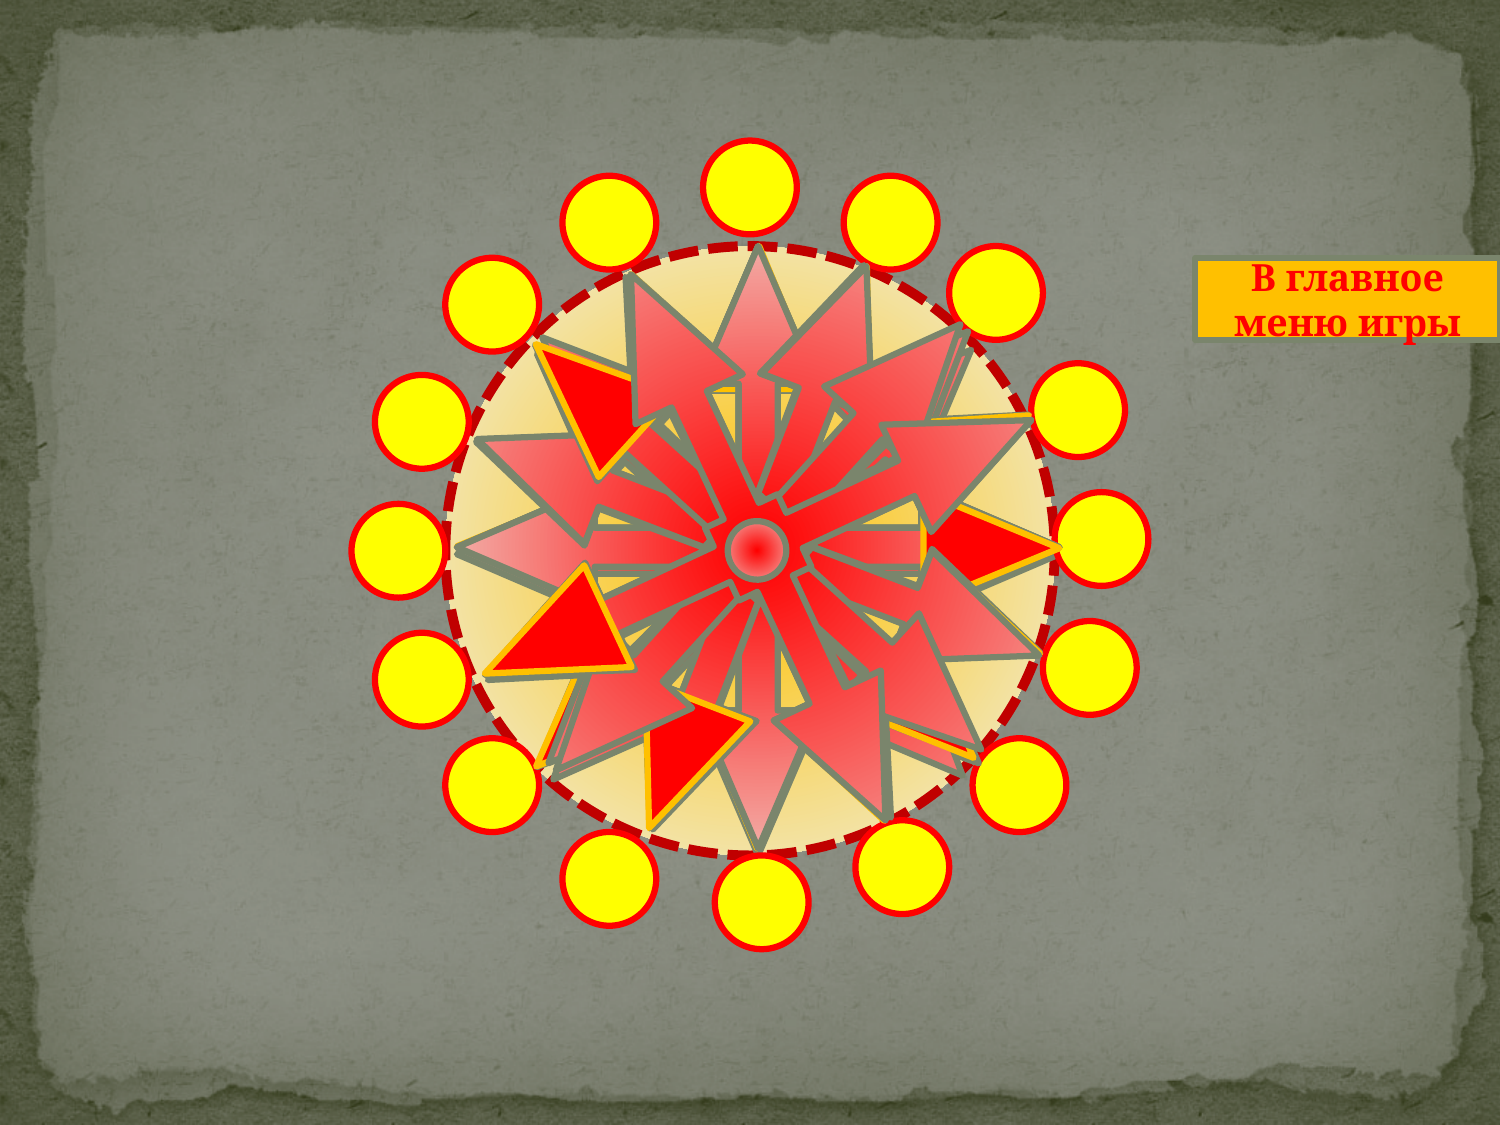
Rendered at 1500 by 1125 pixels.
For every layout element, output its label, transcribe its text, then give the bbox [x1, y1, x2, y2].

text_box [559, 871, 660, 929]
text_box [852, 871, 953, 918]
text_box [371, 371, 442, 472]
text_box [458, 247, 1060, 849]
text_box [1073, 360, 1129, 461]
text_box [711, 871, 812, 953]
text_box [559, 172, 660, 231]
text_box [699, 137, 800, 231]
text_box [371, 629, 442, 730]
text_box [840, 172, 941, 231]
text_box В главное меню игры [1192, 255, 1500, 343]
text_box [1073, 488, 1152, 590]
text_box [348, 500, 442, 601]
text_box [1073, 617, 1140, 718]
